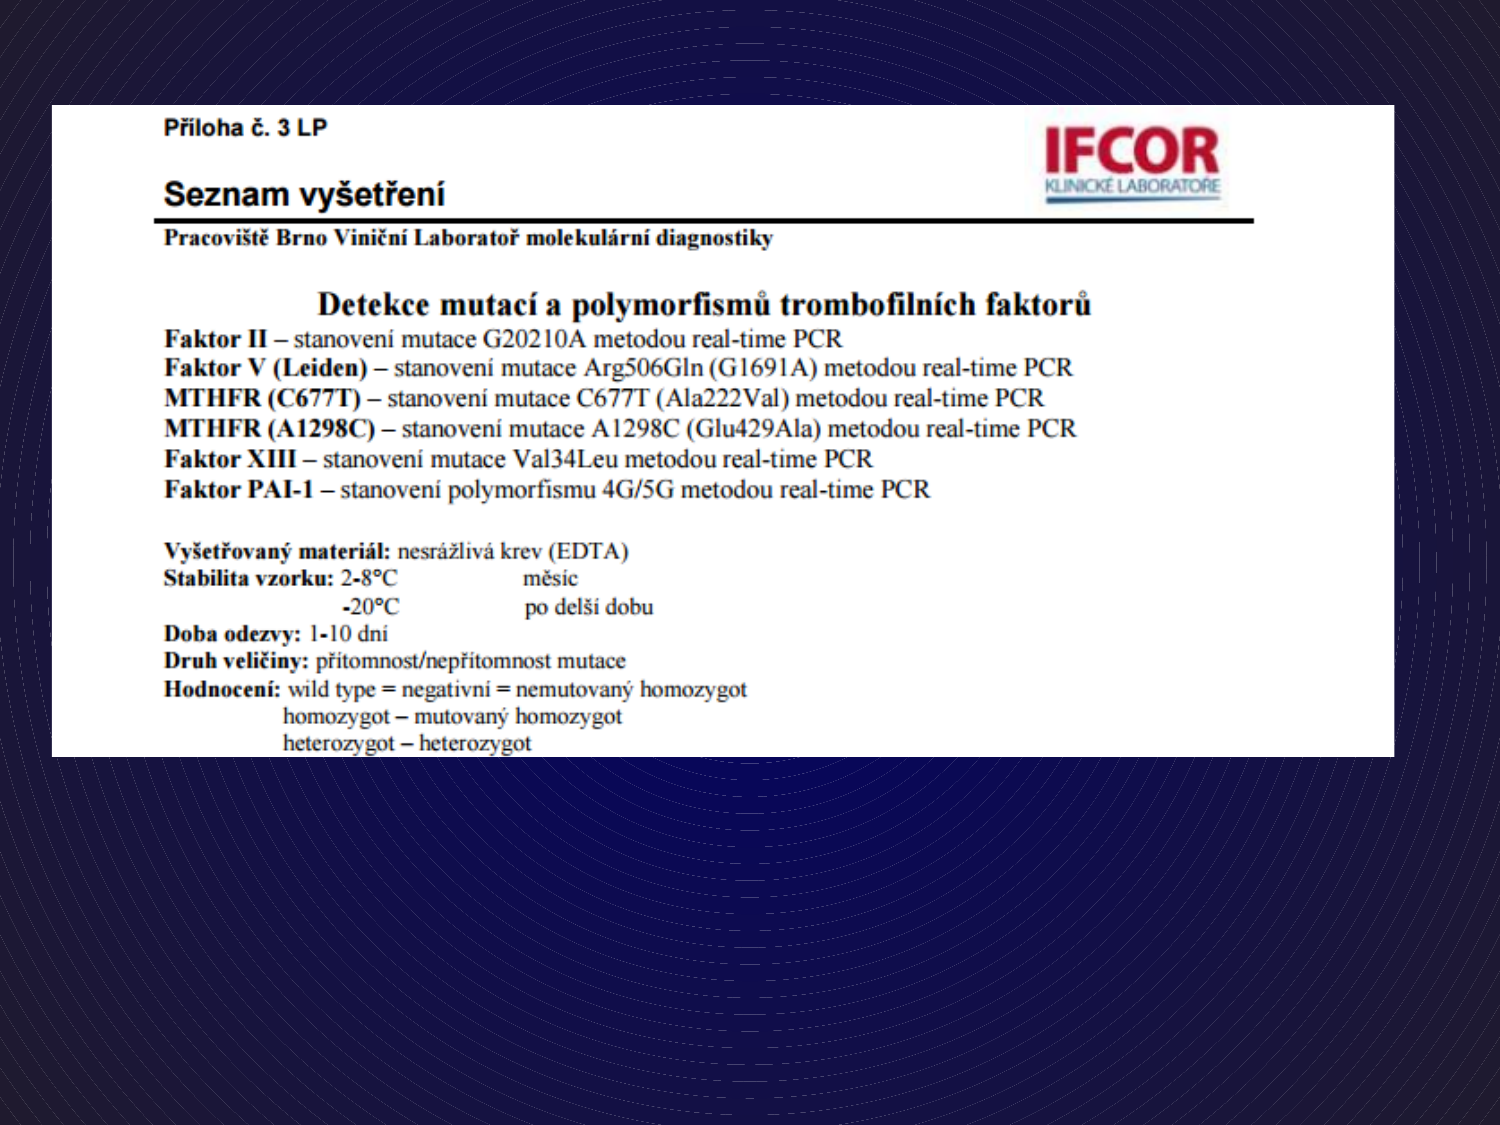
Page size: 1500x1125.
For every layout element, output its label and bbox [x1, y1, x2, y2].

picture [51, 105, 1395, 757]
